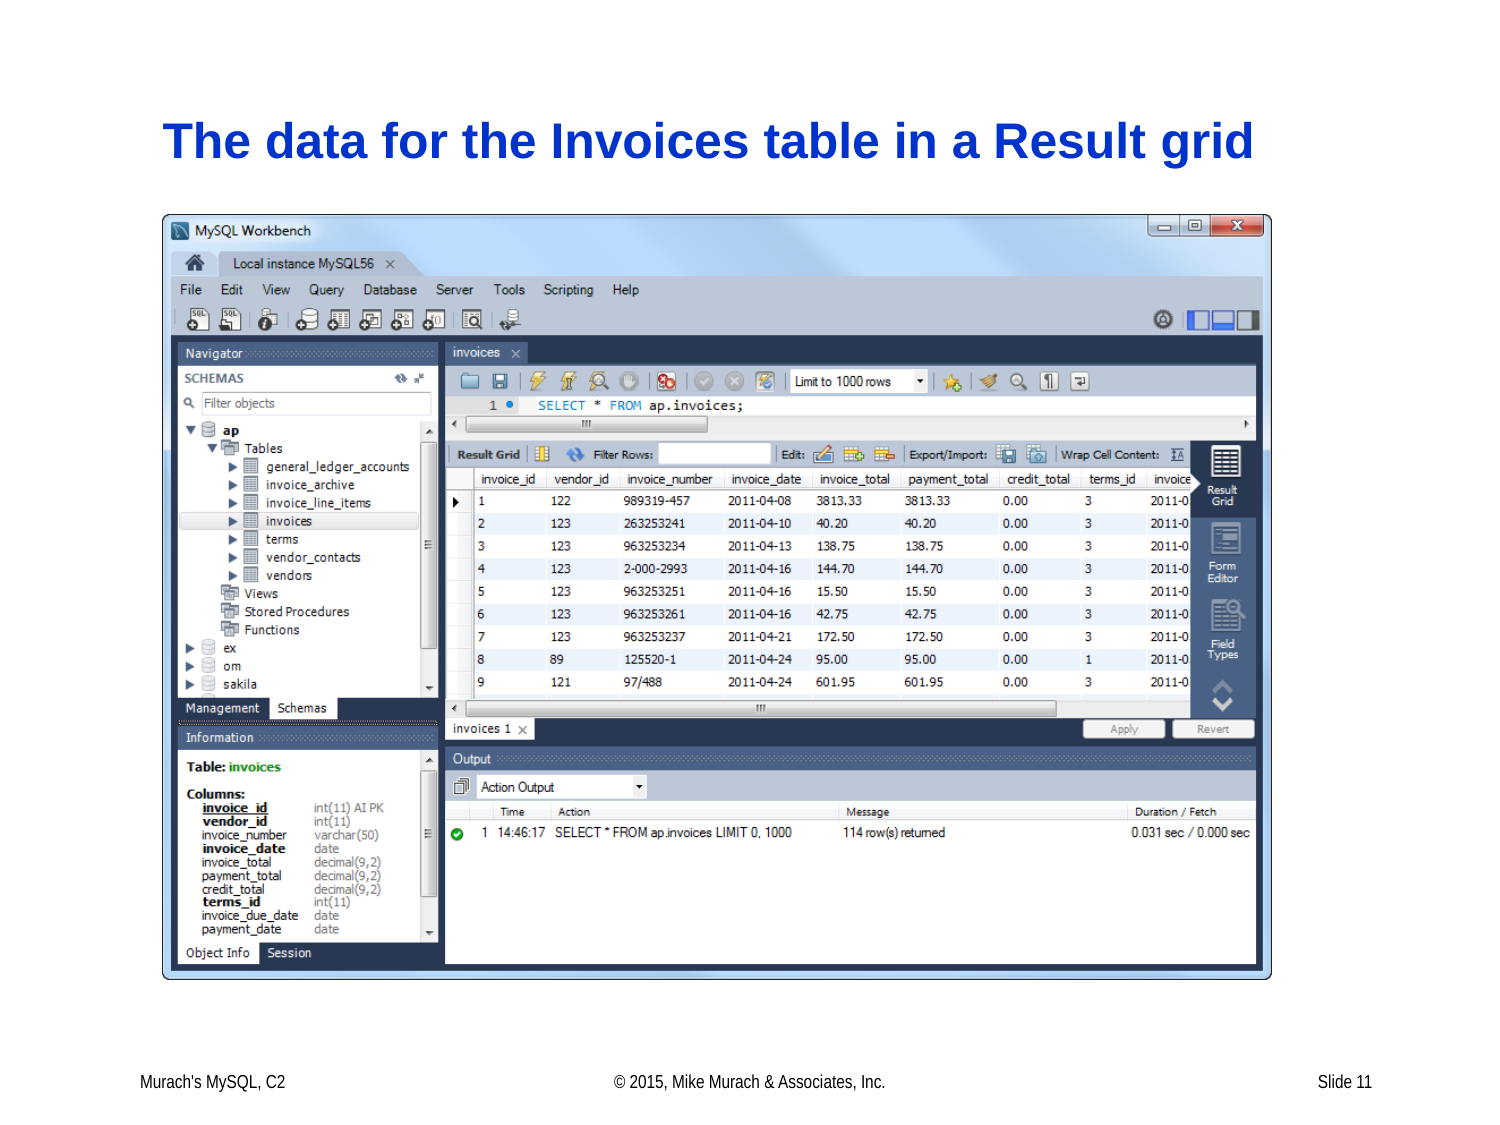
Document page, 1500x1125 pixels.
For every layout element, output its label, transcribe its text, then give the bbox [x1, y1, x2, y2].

slide_number Slide 11 [1074, 1024, 1388, 1101]
picture [162, 213, 1273, 980]
slide_number Murach's MySQL, C2 [124, 1024, 451, 1101]
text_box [162, 112, 1371, 183]
footer © 2015, Mike Murach & Associates, Inc. [474, 1024, 1026, 1101]
